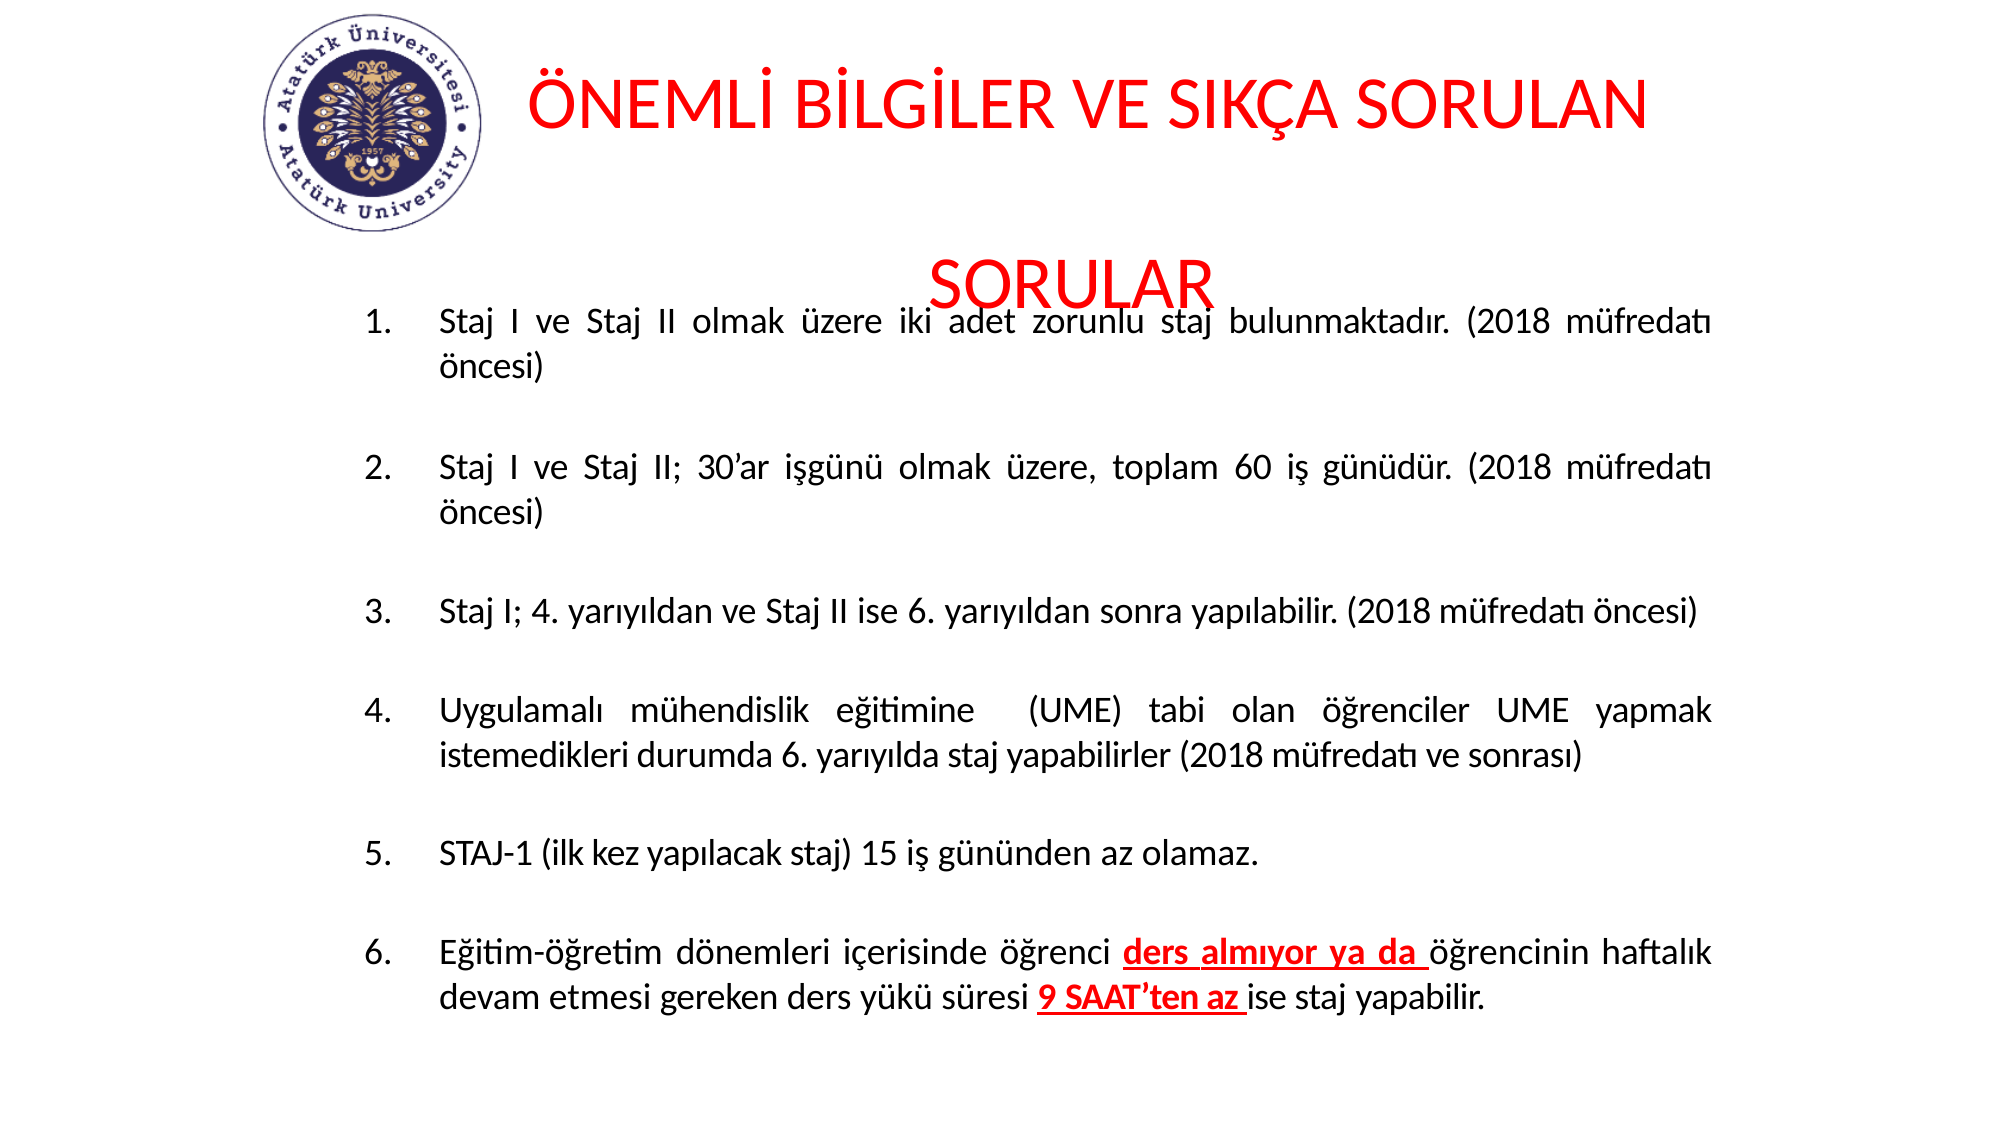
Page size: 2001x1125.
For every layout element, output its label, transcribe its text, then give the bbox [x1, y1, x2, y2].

list Staj I ve Staj II olmak üzere iki adet zorunlu staj bulunmaktadır. (2018 müfredatı öncesi) Staj I ve Staj II; 30’ar işgünü olmak üzere, toplam 60 iş günüdür. (2018 müfredatı öncesi) Staj I; 4. yarıyıldan ve Staj II ise 6. yarıyıldan sonra yapılabilir. (2018 müfredatı öncesi) Uygulamalı mühendislik eğitimine (UME) tabi olan öğrenciler UME yapmak istemedikleri durumda 6. yarıyılda staj yapabilirler (2018 müfredatı ve sonrası) STAJ-1 (ilk kez yapılacak staj) 15 iş gününden az olamaz. Eğitim-öğretim dönemleri içerisinde öğrenci ders almıyor ya da öğrencinin haftalık devam etmesi gereken ders yükü süresi 9 SAAT’ten az ise staj yapabilir. [362, 290, 1713, 1077]
picture [252, 3, 508, 244]
text_box ÖNEMLİ BİLGİLER VE SIKÇA SORULAN SORULAR [512, 46, 1691, 332]
